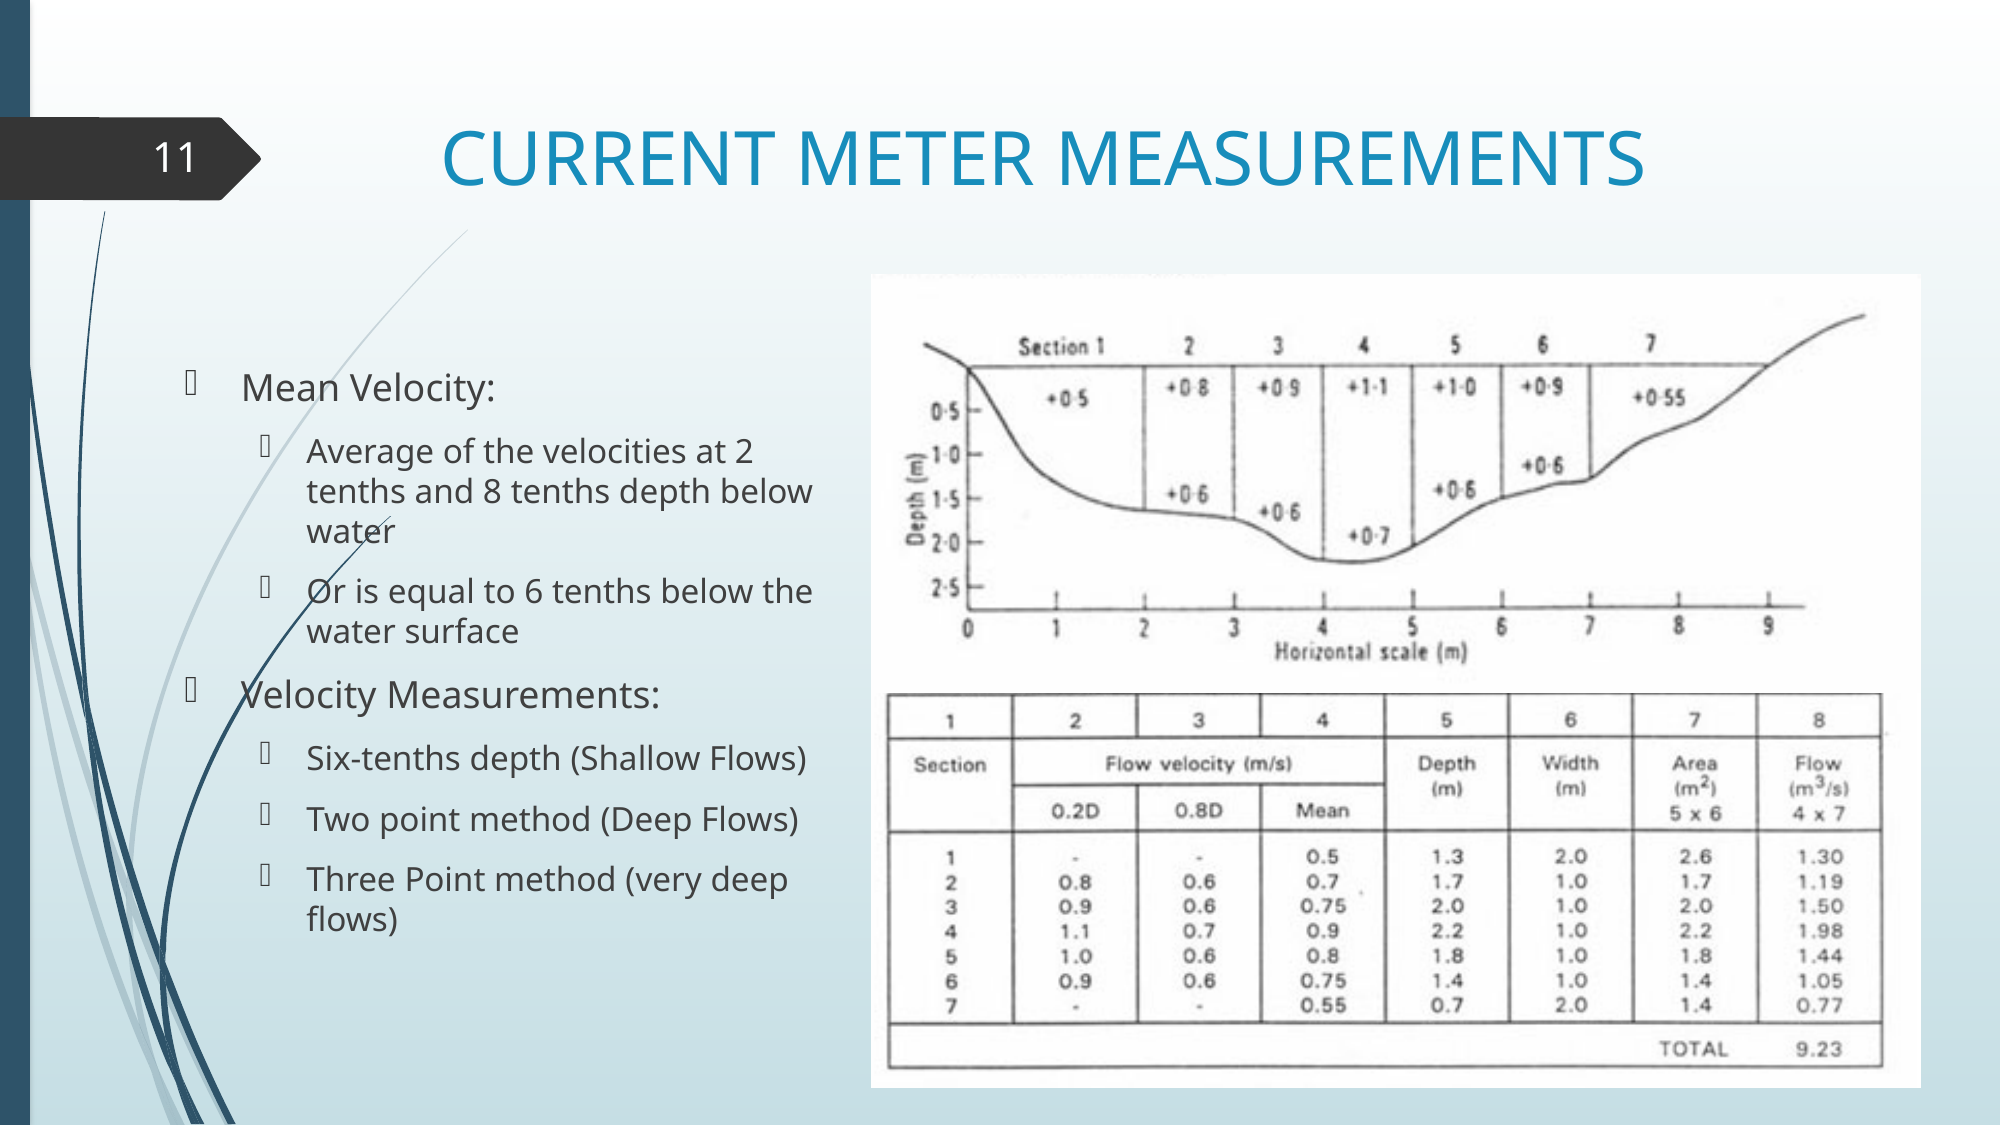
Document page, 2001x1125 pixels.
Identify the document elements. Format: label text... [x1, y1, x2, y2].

list Mean Velocity: Average of the velocities at 2 tenths and 8 tenths depth below water Or is equal to 6 tenths below the water surface Velocity Measurements: Six-tenths depth (Shallow Flows) Two point method (Deep Flows) Three Point method (very deep flows) [169, 356, 866, 977]
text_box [871, 274, 1922, 1089]
slide_number 11 [87, 129, 216, 190]
title CURRENT METER MEASUREMENTS [425, 102, 1888, 313]
